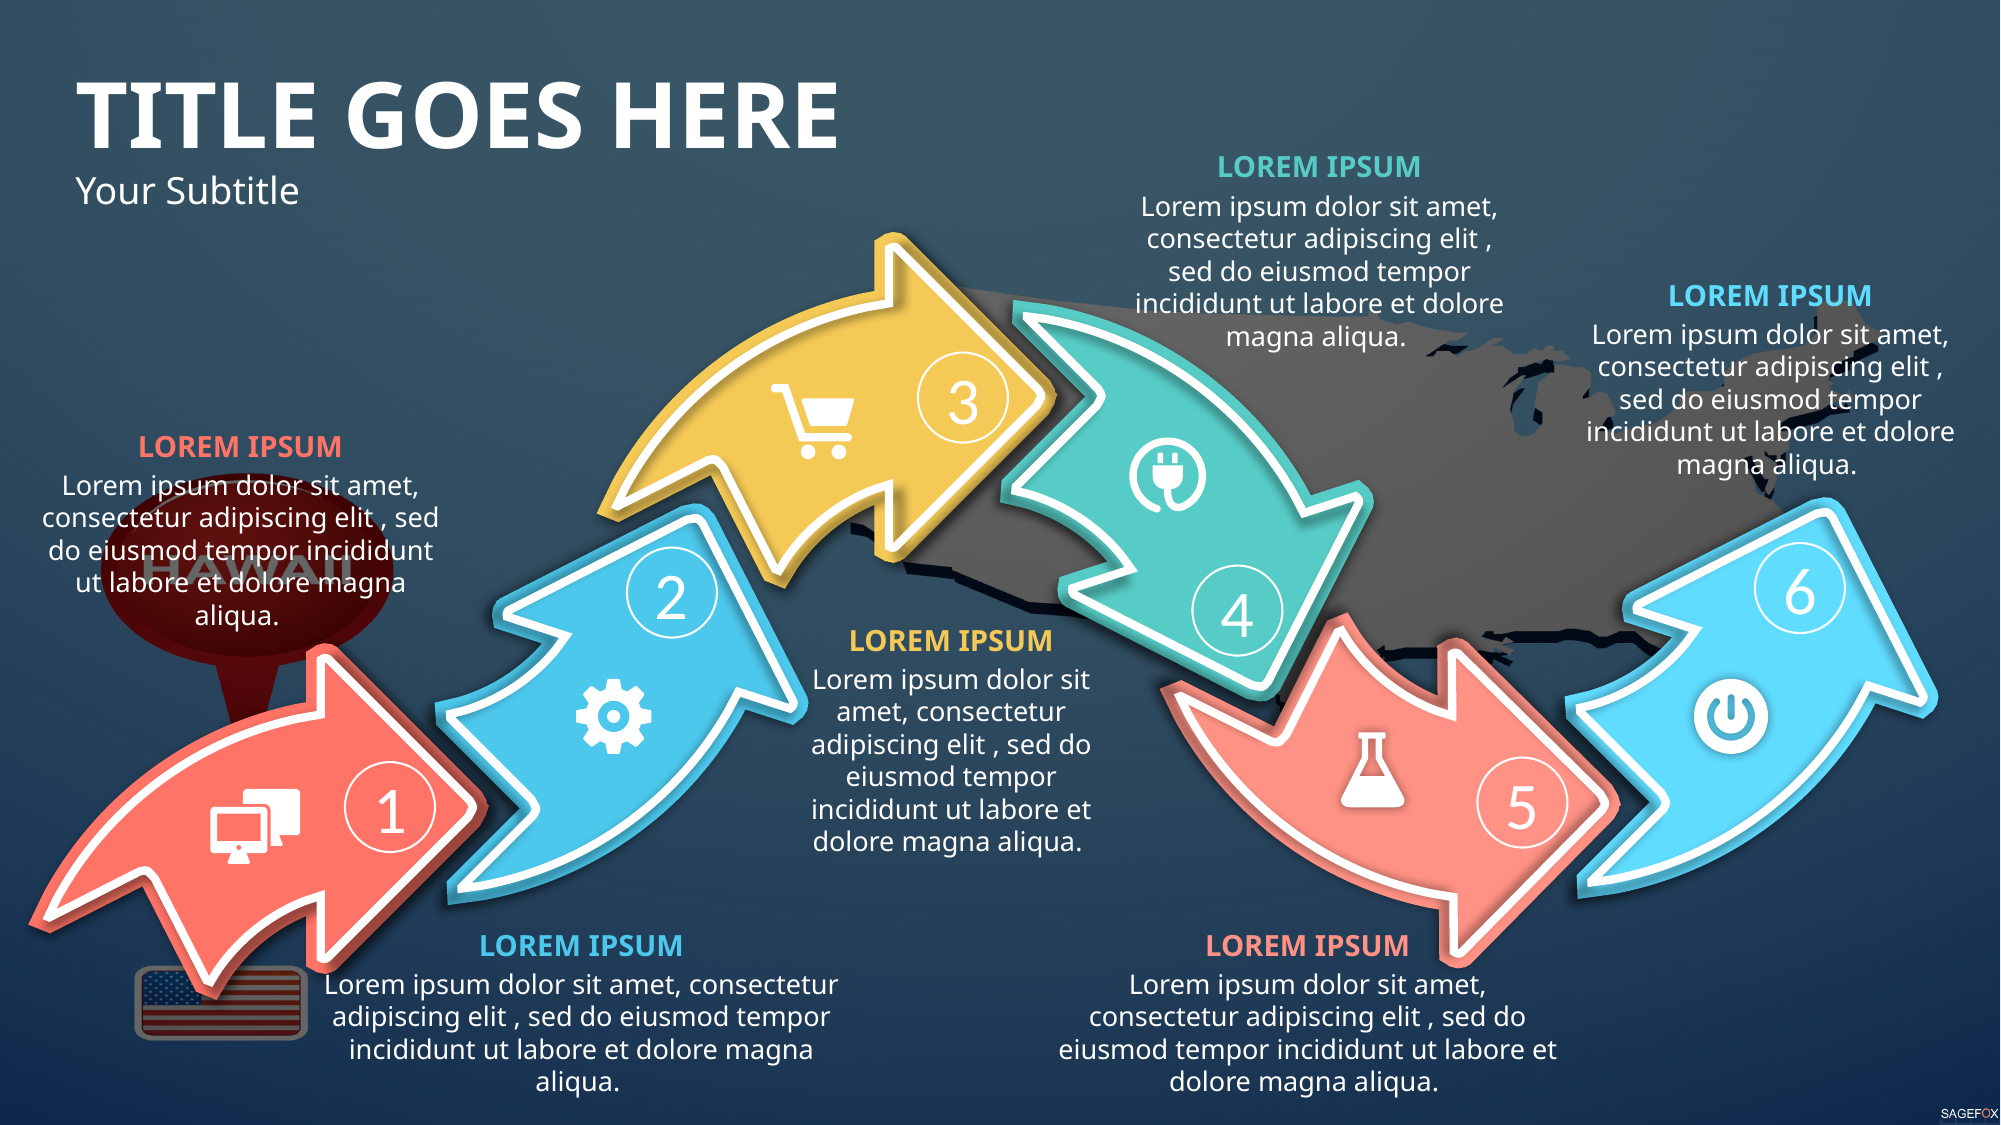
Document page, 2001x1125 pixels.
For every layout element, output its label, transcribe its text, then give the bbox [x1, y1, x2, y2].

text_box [575, 678, 652, 754]
picture [0, 0, 2001, 1125]
text_box LOREM IPSUM Lorem ipsum dolor sit amet, consectetur adipiscing elit , sed do eiusmod tempor incididunt ut labore et dolore magna aliqua. [1112, 141, 1527, 359]
text_box LOREM IPSUM Lorem ipsum dolor sit amet, consectetur adipiscing elit , sed do eiusmod tempor incididunt ut labore et dolore magna aliqua. [782, 614, 1125, 865]
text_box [770, 384, 855, 460]
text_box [1129, 437, 1207, 513]
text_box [210, 788, 301, 864]
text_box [1022, 276, 1347, 701]
text_box 3 [991, 361, 1009, 435]
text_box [1587, 497, 1912, 923]
text_box LOREM IPSUM Lorem ipsum dolor sit amet, consectetur adipiscing elit , sed do eiusmod tempor incididunt ut labore et dolore magna aliqua. [1041, 919, 1574, 1105]
text_box 1 [423, 775, 436, 840]
text_box TITLE GOES HERE Your Subtitle [60, 49, 1036, 220]
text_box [457, 504, 782, 929]
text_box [1230, 579, 1555, 1005]
text_box LOREM IPSUM Lorem ipsum dolor sit amet, consectetur adipiscing elit , sed do eiusmod tempor incididunt ut labore et dolore magna aliqua. [295, 919, 868, 1105]
text_box LOREM IPSUM Lorem ipsum dolor sit amet, consectetur adipiscing elit , sed do eiusmod tempor incididunt ut labore et dolore magna aliqua. [1560, 269, 1981, 487]
text_box 5 [1555, 770, 1569, 836]
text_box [666, 196, 991, 622]
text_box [98, 607, 423, 1033]
text_box LOREM IPSUM Lorem ipsum dolor sit amet, consectetur adipiscing elit , sed do eiusmod tempor incididunt ut labore et dolore magna aliqua. [20, 420, 461, 639]
